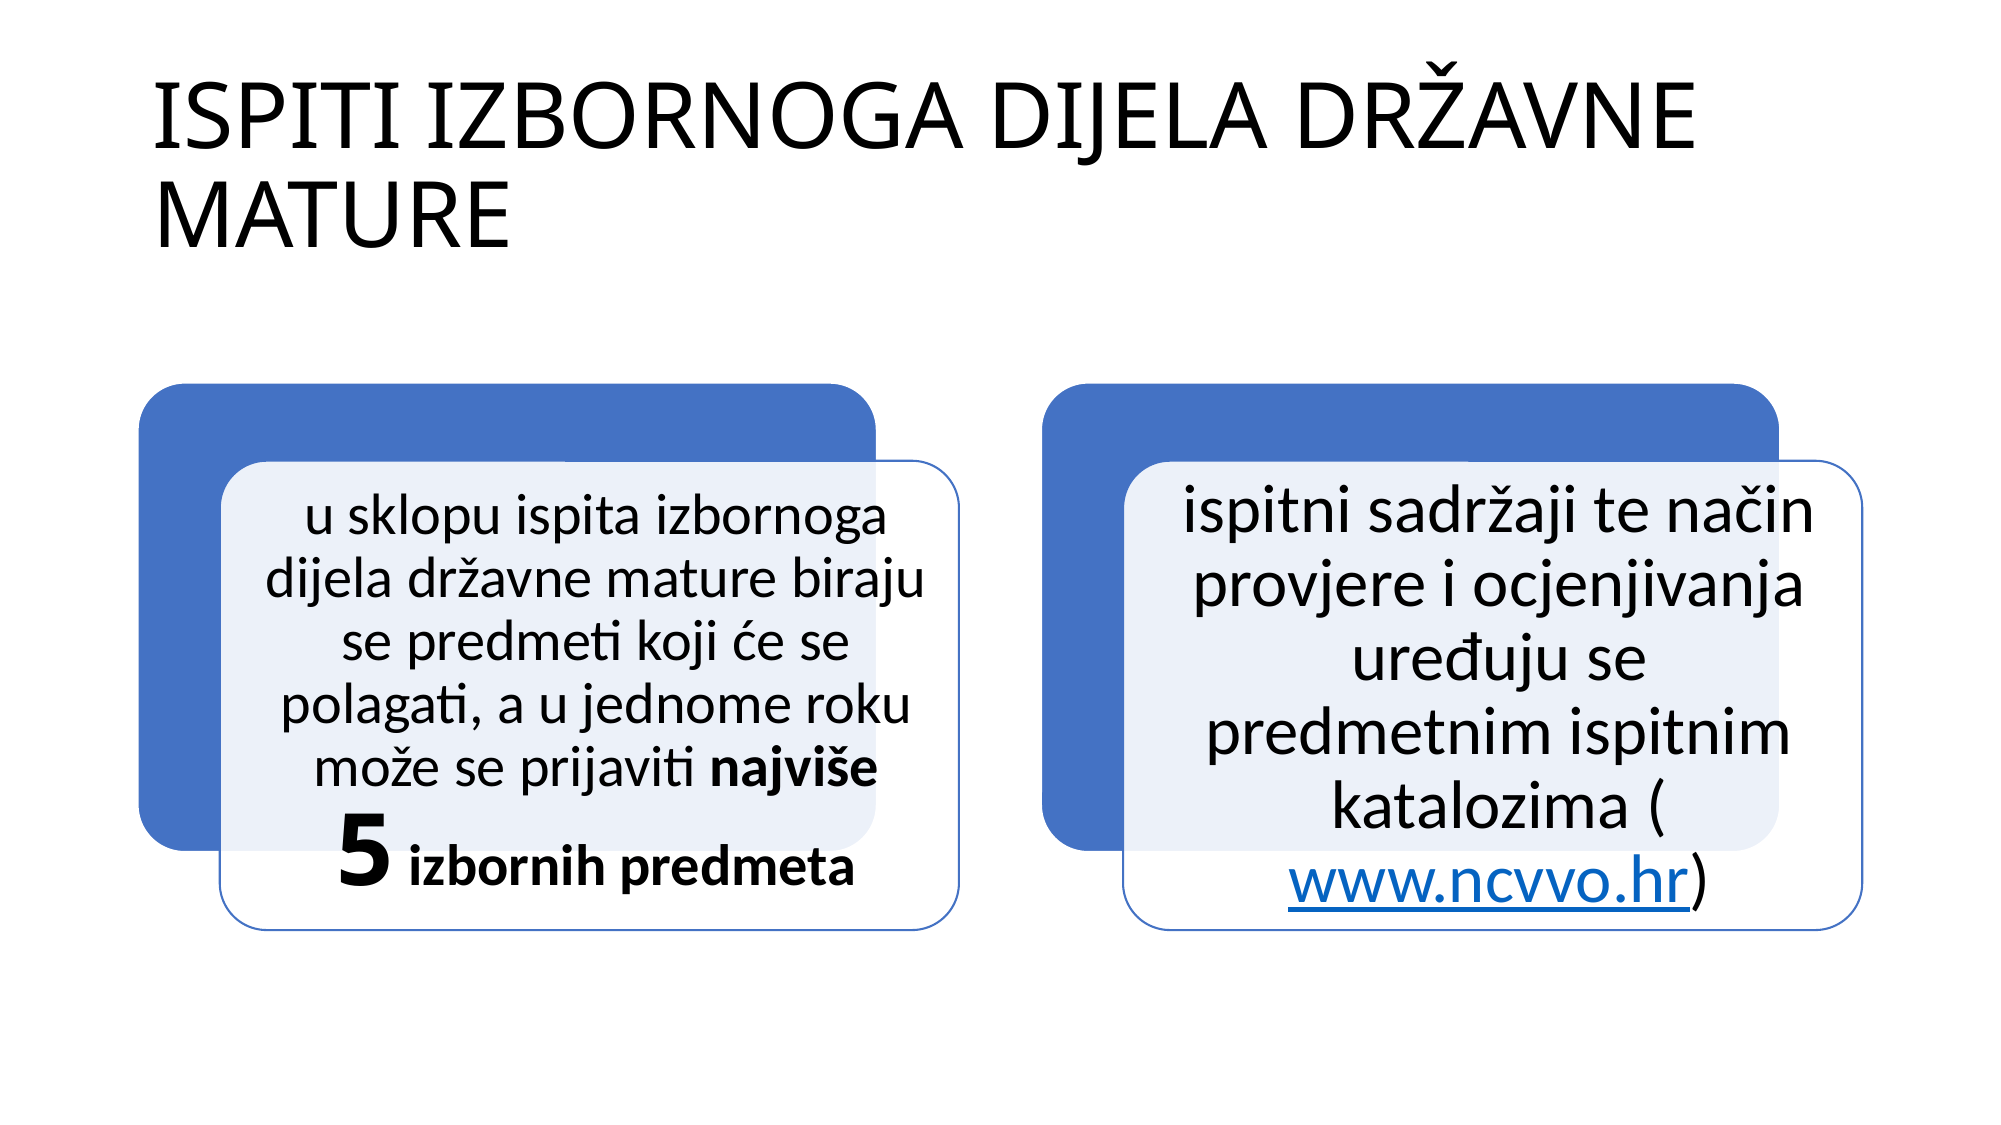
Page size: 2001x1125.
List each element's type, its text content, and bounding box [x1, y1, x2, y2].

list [137, 299, 1863, 1014]
title ISPITI IZBORNOGA DIJELA DRŽAVNE MATURE [137, 59, 1863, 278]
